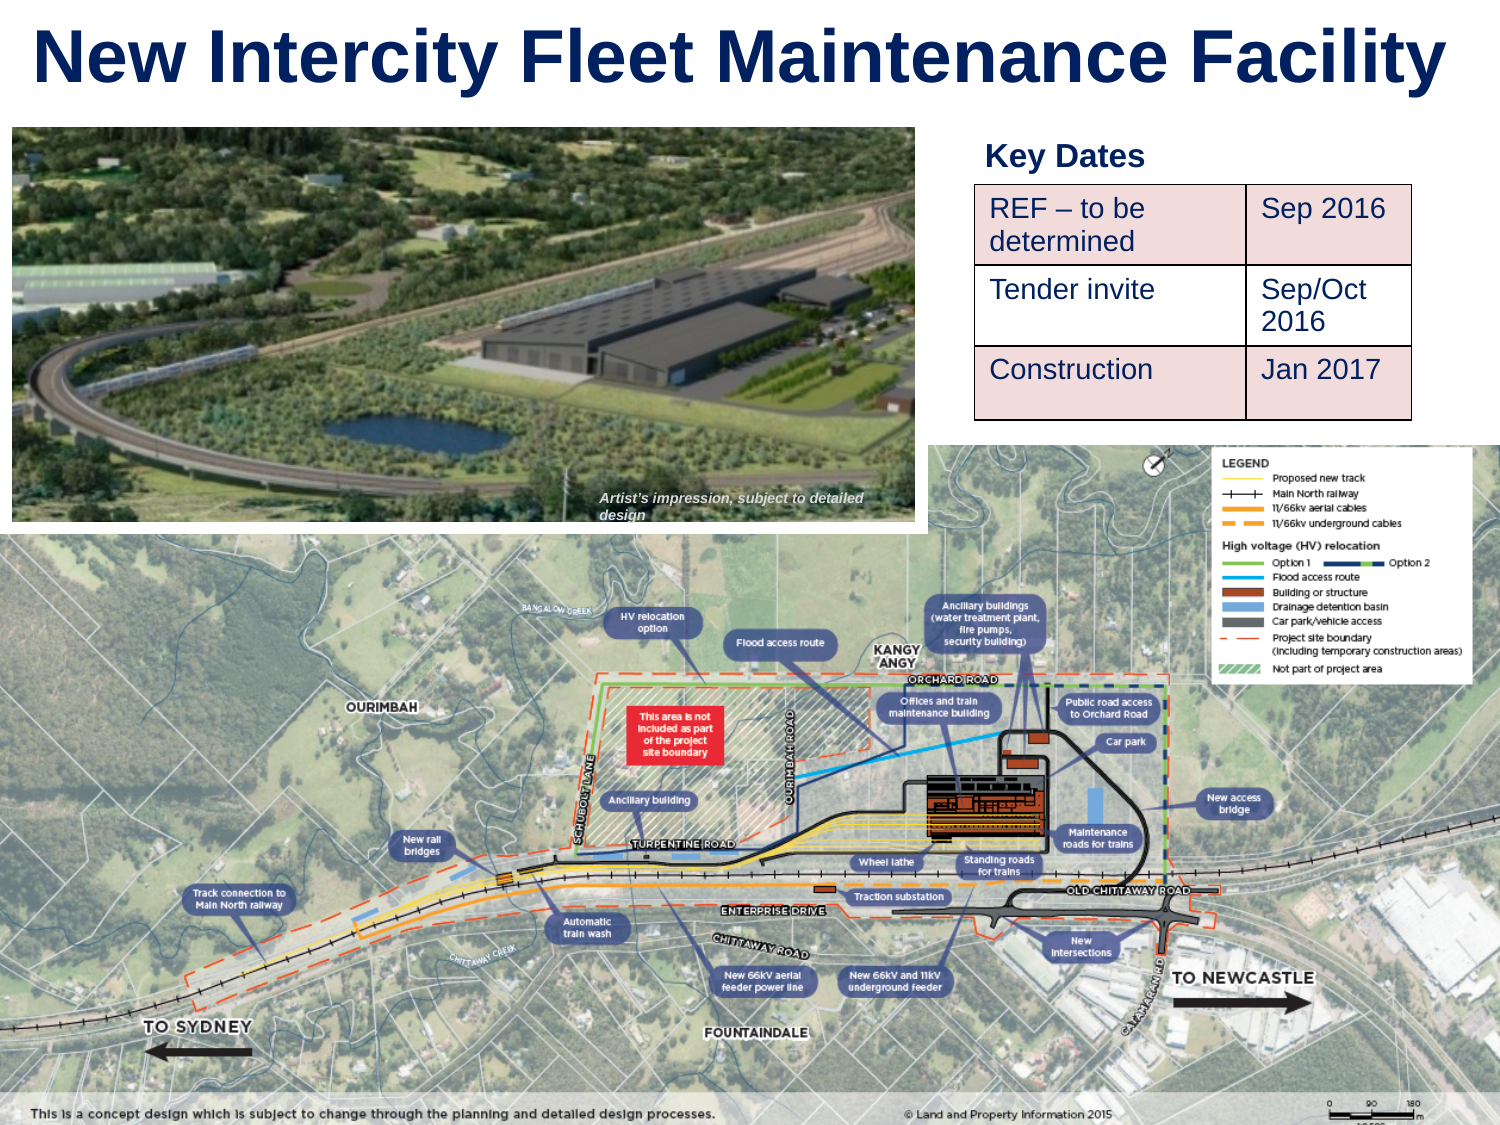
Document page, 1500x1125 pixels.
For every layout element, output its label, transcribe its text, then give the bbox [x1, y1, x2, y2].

table_cell Tender invite [975, 266, 1245, 345]
text_box New Intercity Fleet Maintenance Facility [17, 0, 1495, 87]
table_header Sep 2016 [1247, 185, 1411, 264]
table_cell Construction [975, 347, 1245, 419]
table_cell Jan 2017 [1247, 347, 1411, 419]
list Key Dates [970, 127, 1490, 198]
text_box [11, 126, 916, 523]
table_cell Sep/Oct 2016 [1247, 266, 1411, 345]
picture [0, 0, 1500, 1125]
table_header REF – to be determined [975, 185, 1245, 264]
